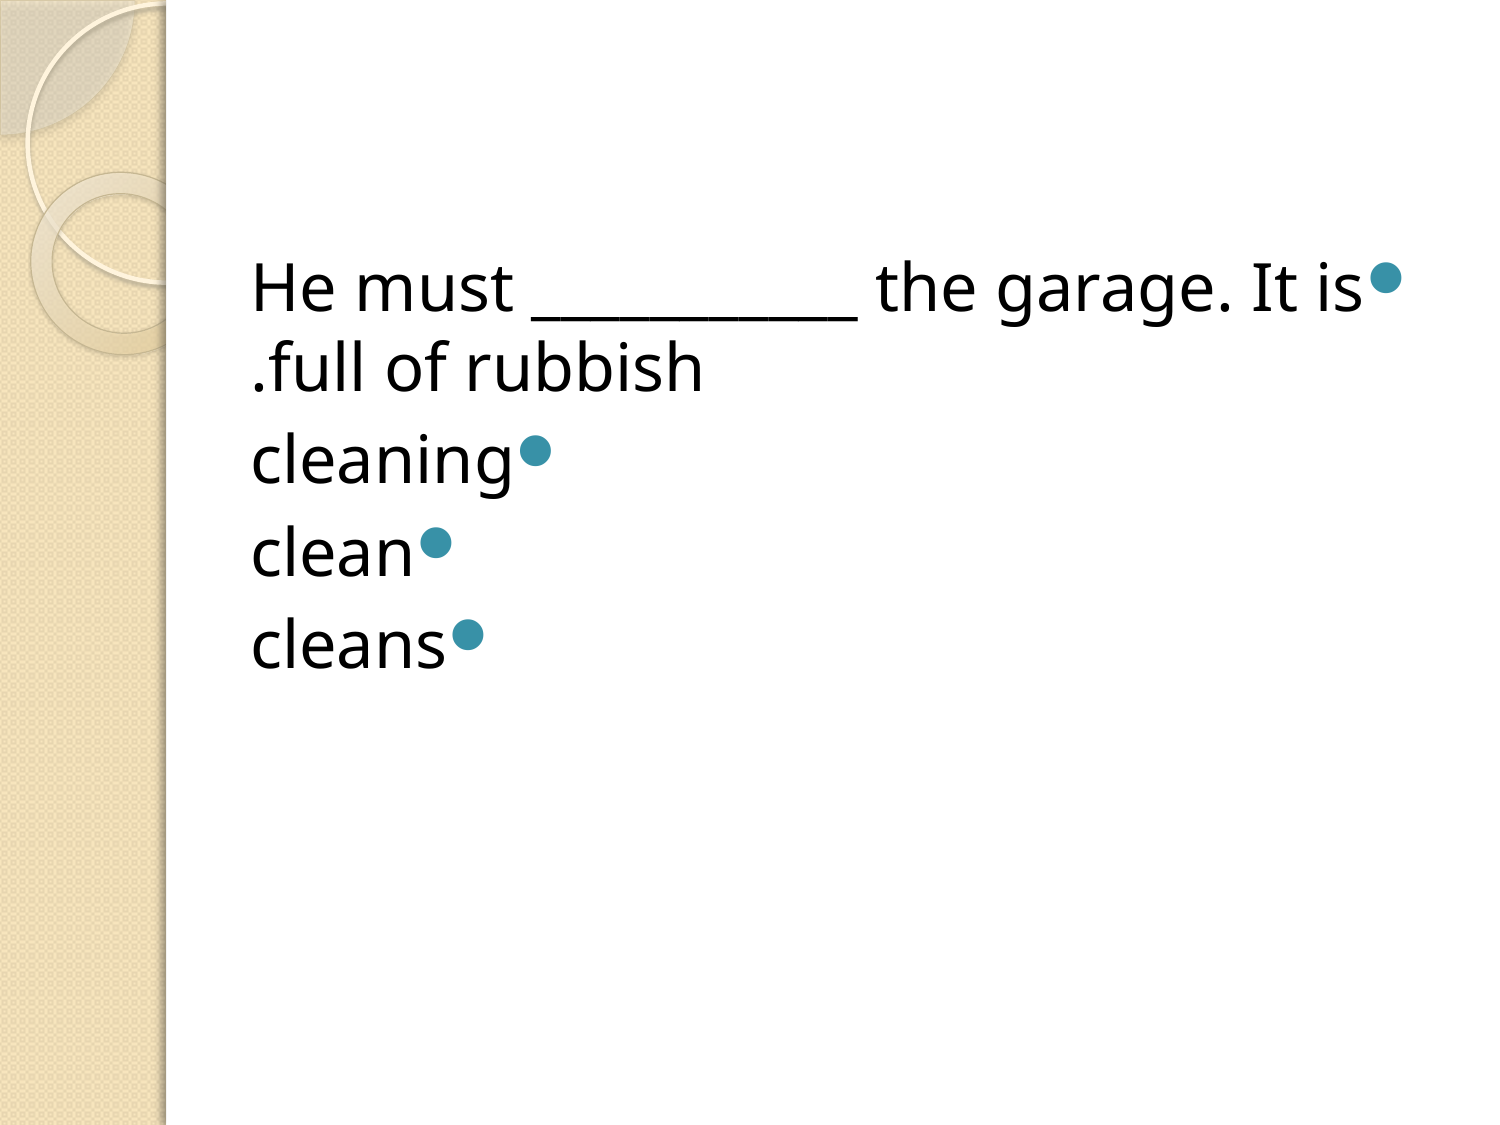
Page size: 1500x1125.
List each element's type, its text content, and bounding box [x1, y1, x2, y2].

list He must ___________ the garage. It is full of rubbish. cleaning clean cleans [235, 237, 1466, 1025]
